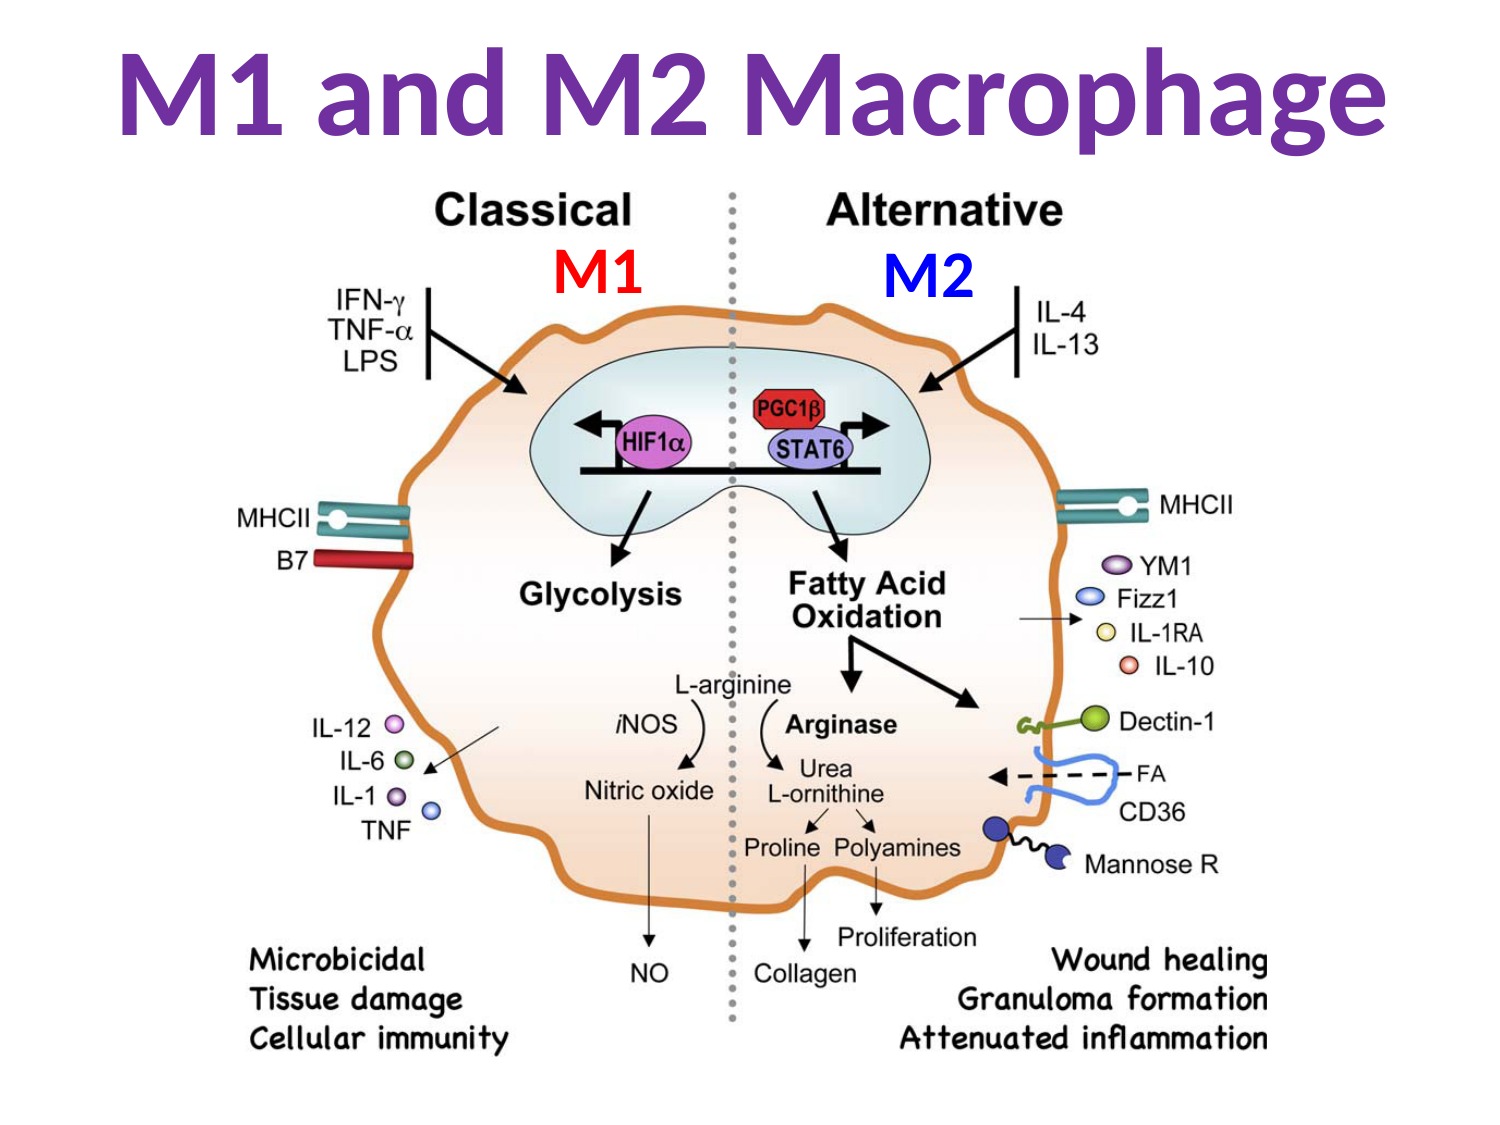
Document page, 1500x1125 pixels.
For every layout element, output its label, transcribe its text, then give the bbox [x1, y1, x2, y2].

text_box M1 and M2 Macrophage [77, 3, 1428, 191]
picture [237, 190, 1268, 1058]
